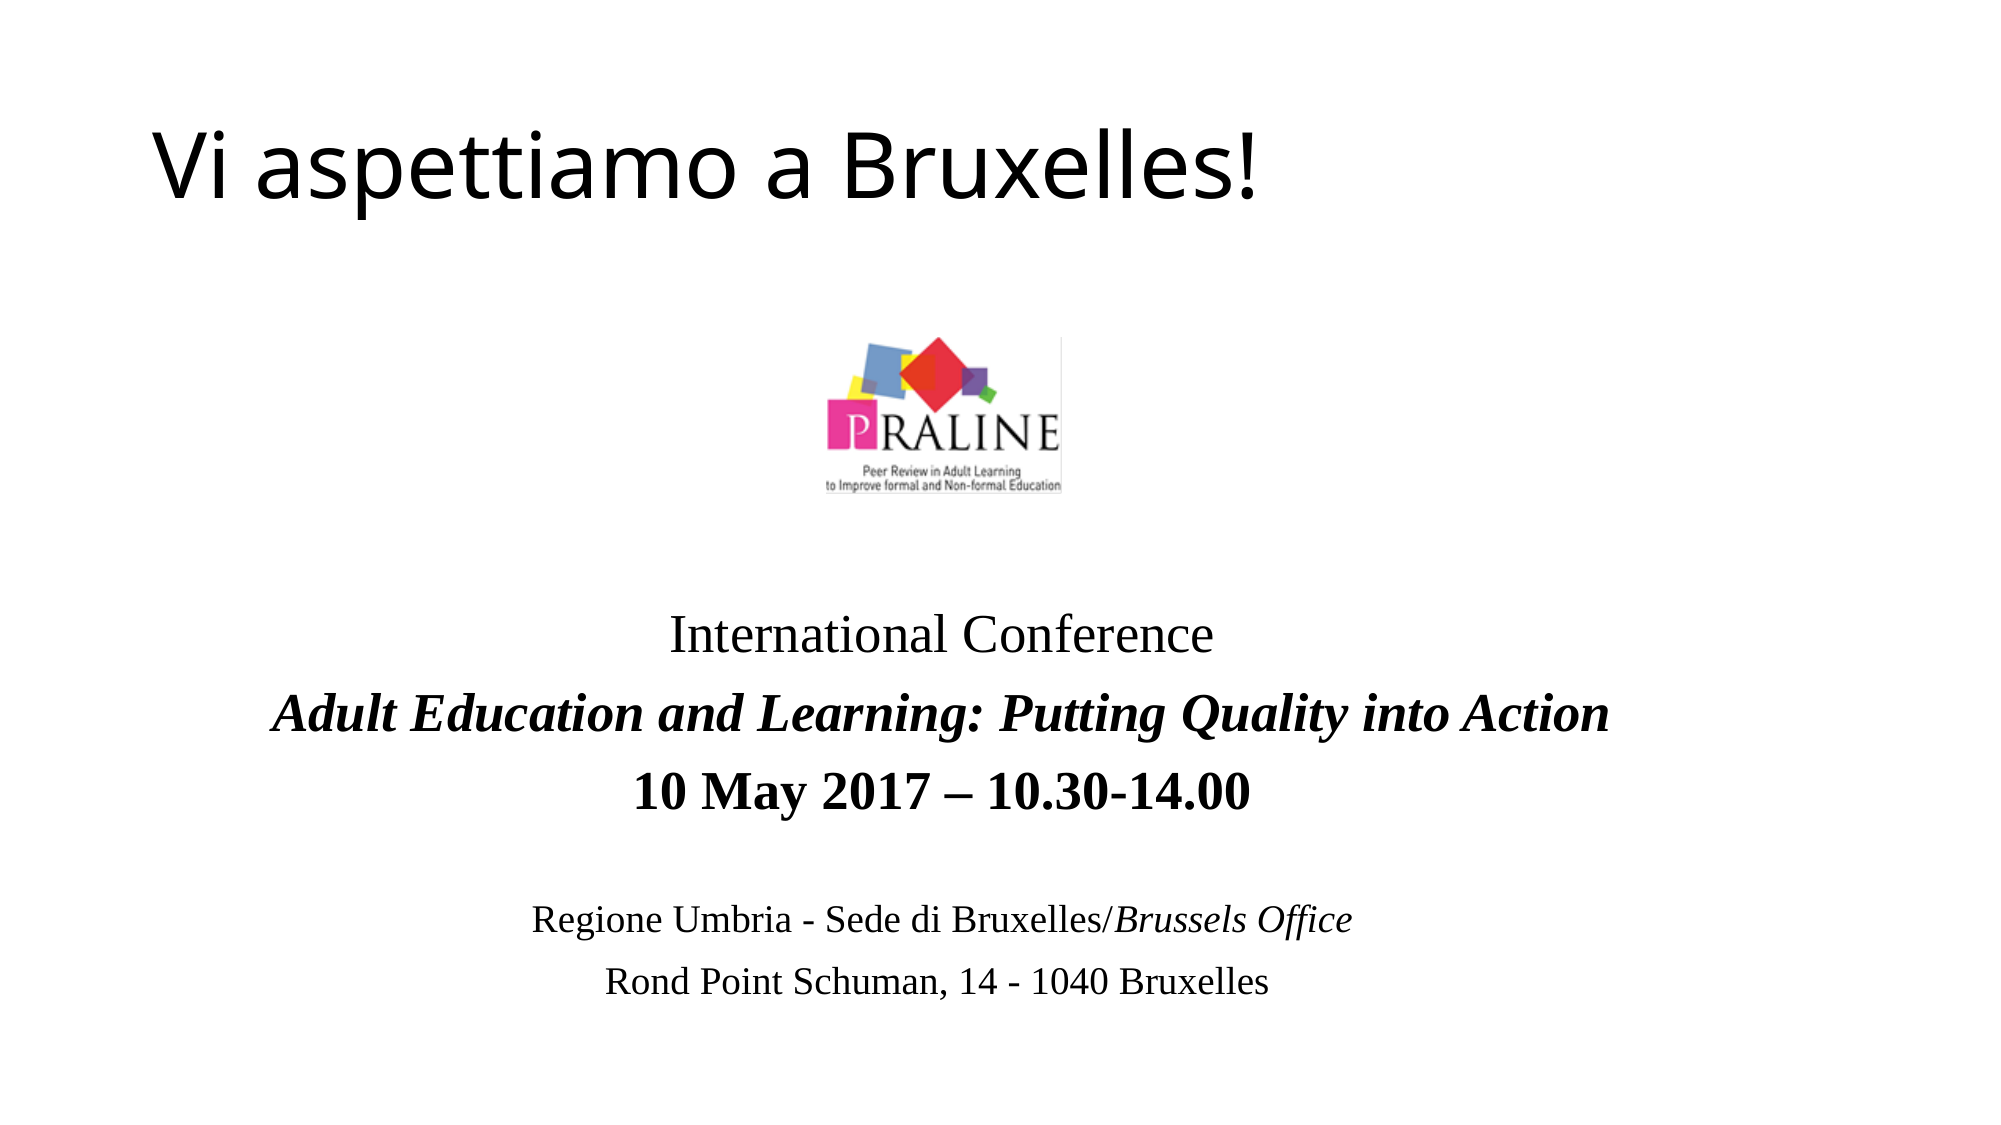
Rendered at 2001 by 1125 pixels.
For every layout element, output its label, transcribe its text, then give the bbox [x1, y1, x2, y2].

title Vi aspettiamo a Bruxelles! [137, 59, 1863, 277]
list International Conference Adult Education and Learning: Putting Quality into Action 10 May 2017 – 10.30-14.00 Regione Umbria - Sede di Bruxelles/Brussels Office Rond Point Schuman, 14 - 1040 Bruxelles [22, 277, 1863, 1014]
picture [826, 337, 1063, 495]
